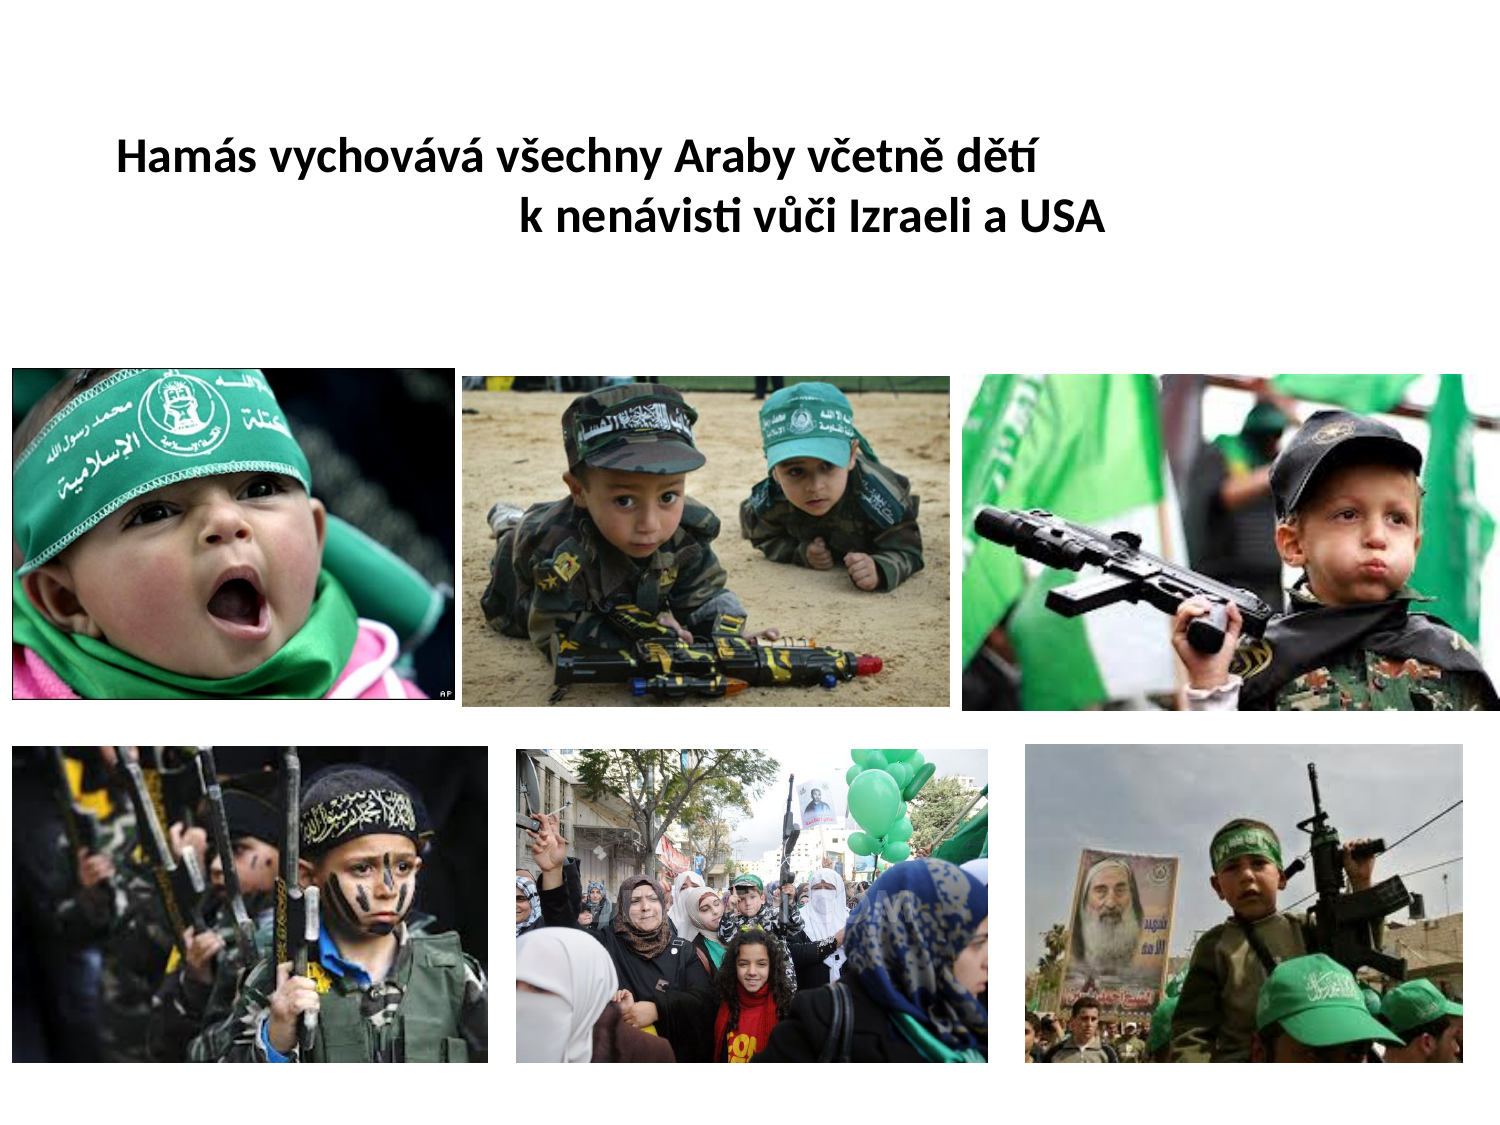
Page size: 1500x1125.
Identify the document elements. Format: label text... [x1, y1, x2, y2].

picture [1024, 744, 1463, 1063]
text_box Hamás vychovává všechny Araby včetně dětí k nenávisti vůči Izraeli a USA [99, 115, 1425, 250]
picture [12, 746, 488, 1063]
picture [12, 368, 455, 701]
picture [516, 749, 988, 1063]
picture [962, 374, 1500, 711]
picture [462, 375, 951, 708]
